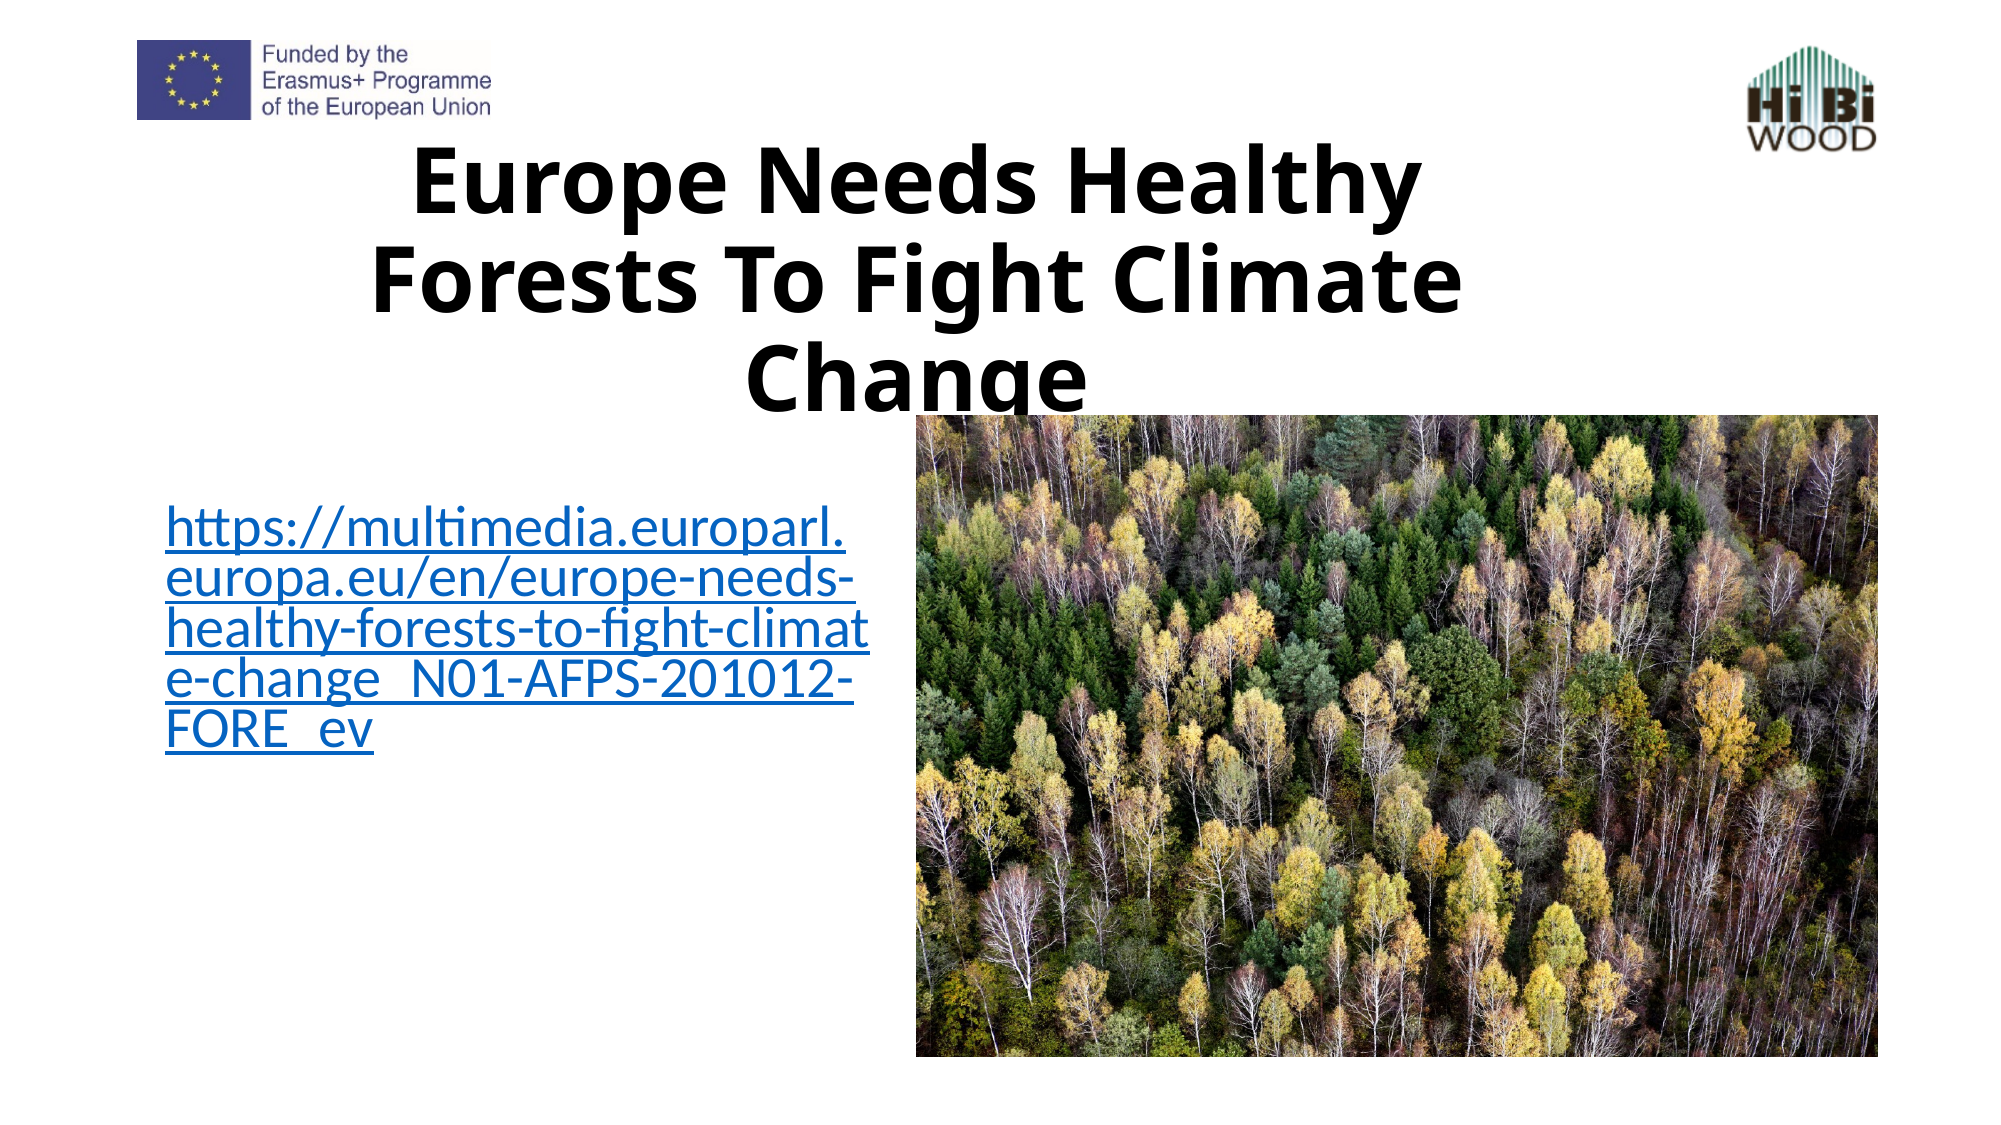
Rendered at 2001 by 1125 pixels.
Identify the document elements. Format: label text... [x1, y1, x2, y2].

picture [916, 415, 1878, 1057]
list https://multimedia.europarl.europa.eu/en/europe-needs-healthy-forests-to-fight-climate-change_N01-AFPS-201012-FORE_ev [150, 488, 888, 849]
title Europe Needs Healthy Forests To Fight Climate Change [320, 174, 1513, 392]
picture [1739, 37, 1883, 154]
picture [137, 40, 491, 120]
